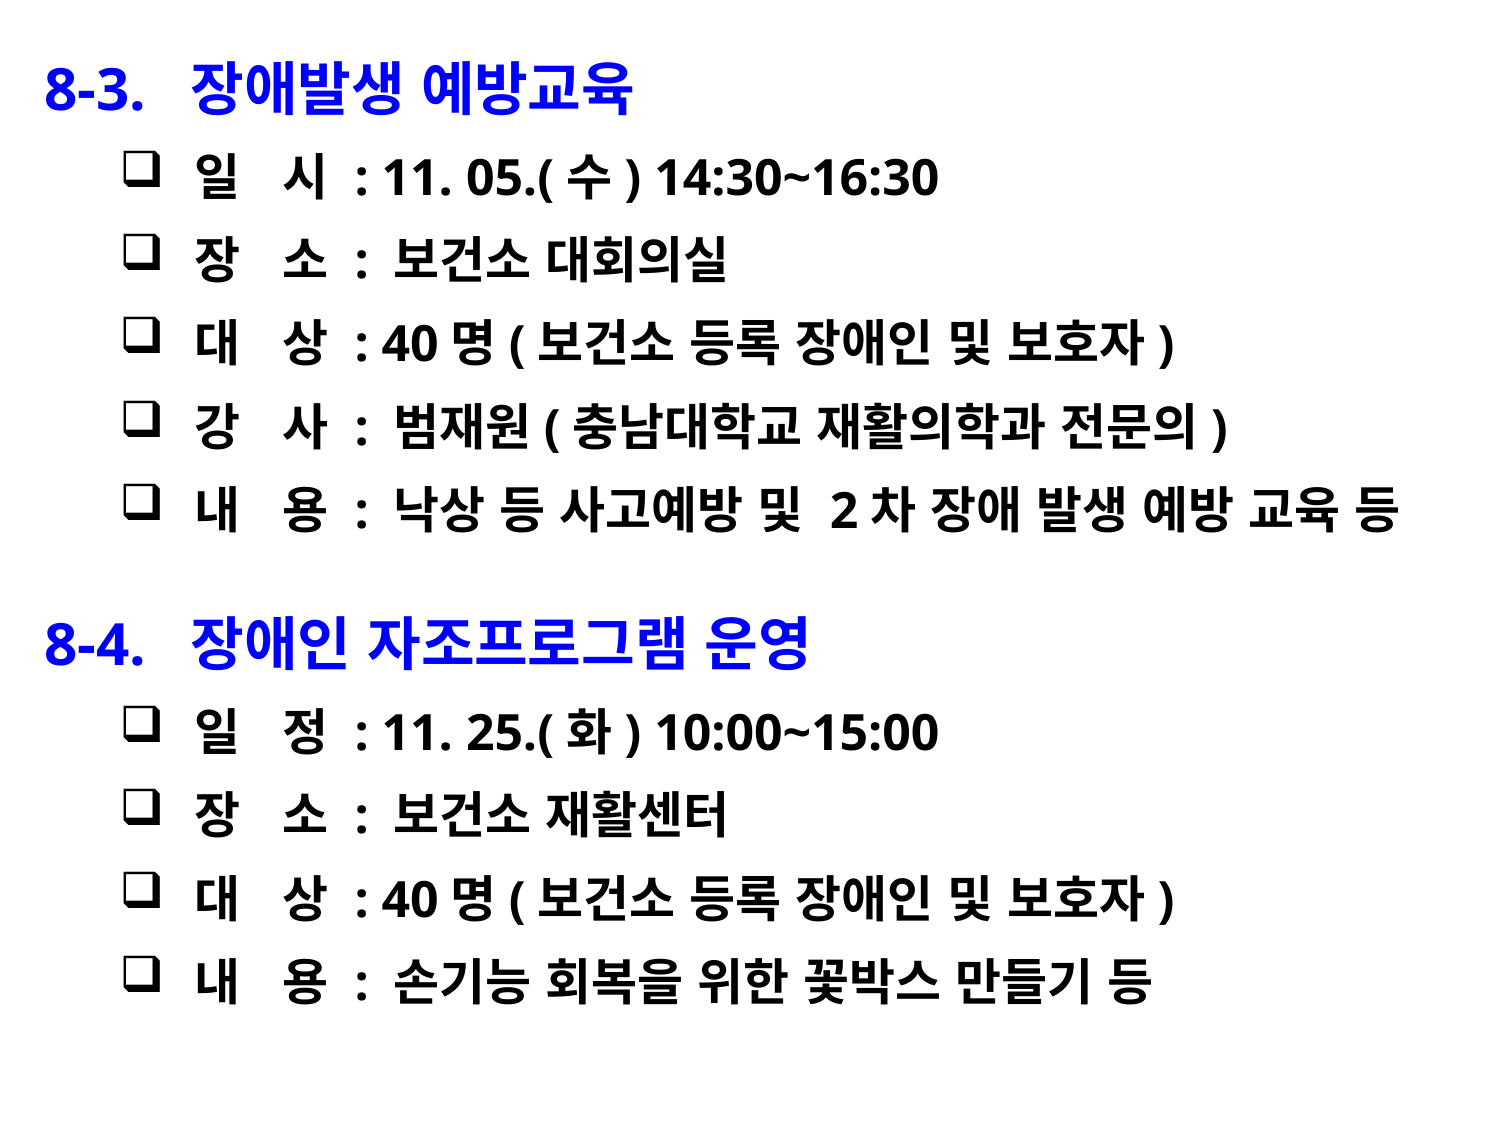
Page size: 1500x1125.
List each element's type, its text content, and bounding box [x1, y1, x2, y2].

text_box 8-3. 장애발생 예방교육 일 시 : 11. 05.(수) 14:30~16:30 장 소 : 보건소 대회의실 대 상 : 40명(보건소 등록 장애인 및 보호자) 강 사 : 범재원(충남대학교 재활의학과 전문의) 내 용 : 낙상 등 사고예방 및 2차 장애 발생 예방 교육 등 [29, 30, 1459, 417]
text_box 8-4. 장애인 자조프로그램 운영 일 정 : 11. 25.(화) 10:00~15:00 장 소 : 보건소 재활센터 대 상 : 40명(보건소 등록 장애인 및 보호자) 내 용 : 손기능 회복을 위한 꽃박스 만들기 등 [29, 586, 1459, 972]
